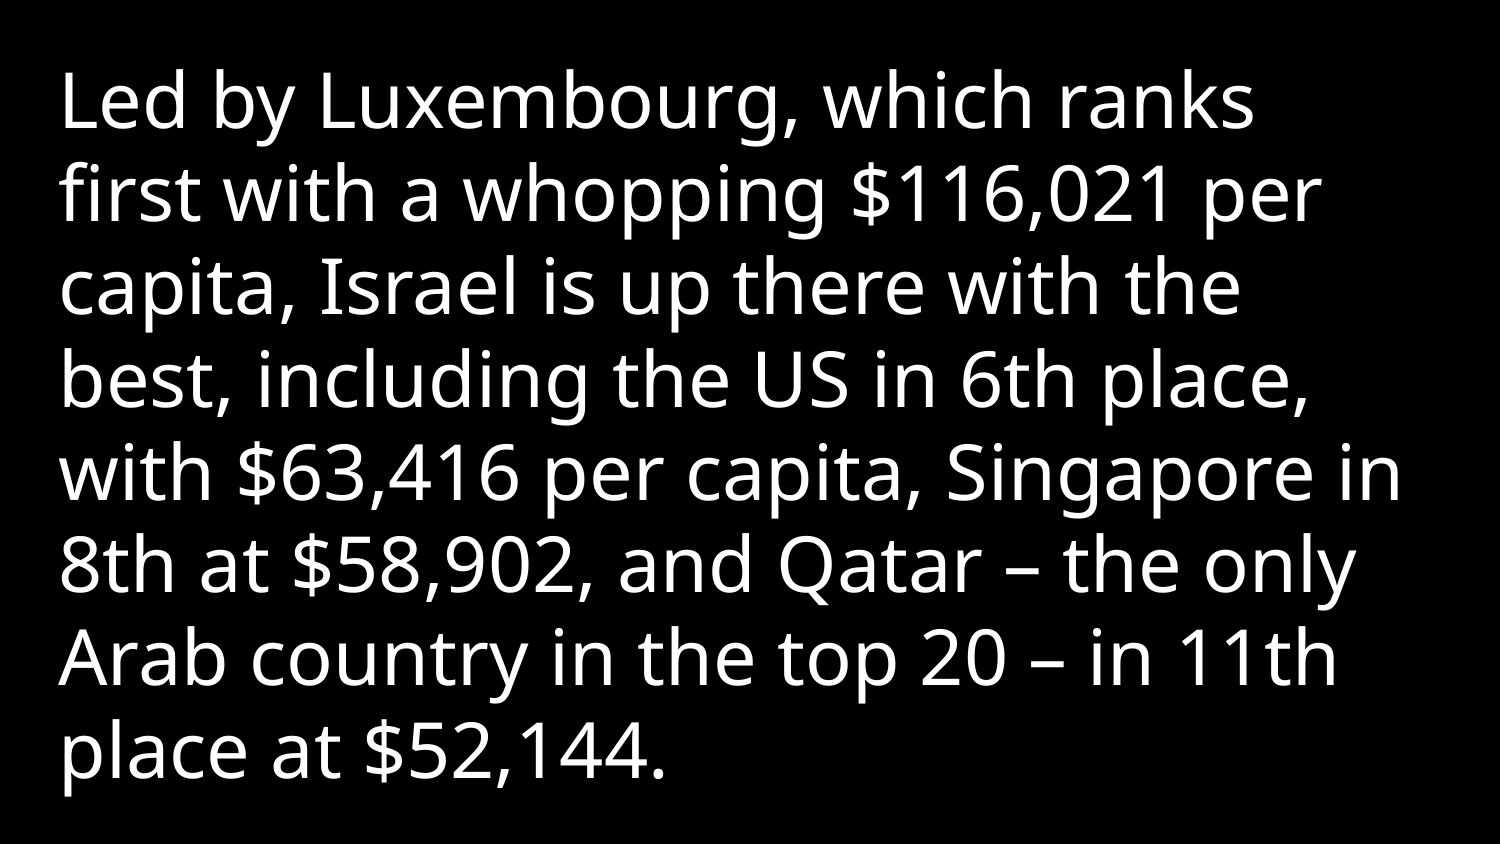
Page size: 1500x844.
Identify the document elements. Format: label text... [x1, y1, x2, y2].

list Led by Luxembourg, which ranks first with a whopping $116,021 per capita, Israel is up there with the best, including the US in 6th place, with $63,416 per capita, Singapore in 8th at $58,902, and Qatar – the only Arab country in the top 20 – in 11th place at $52,144. [50, 46, 1425, 810]
